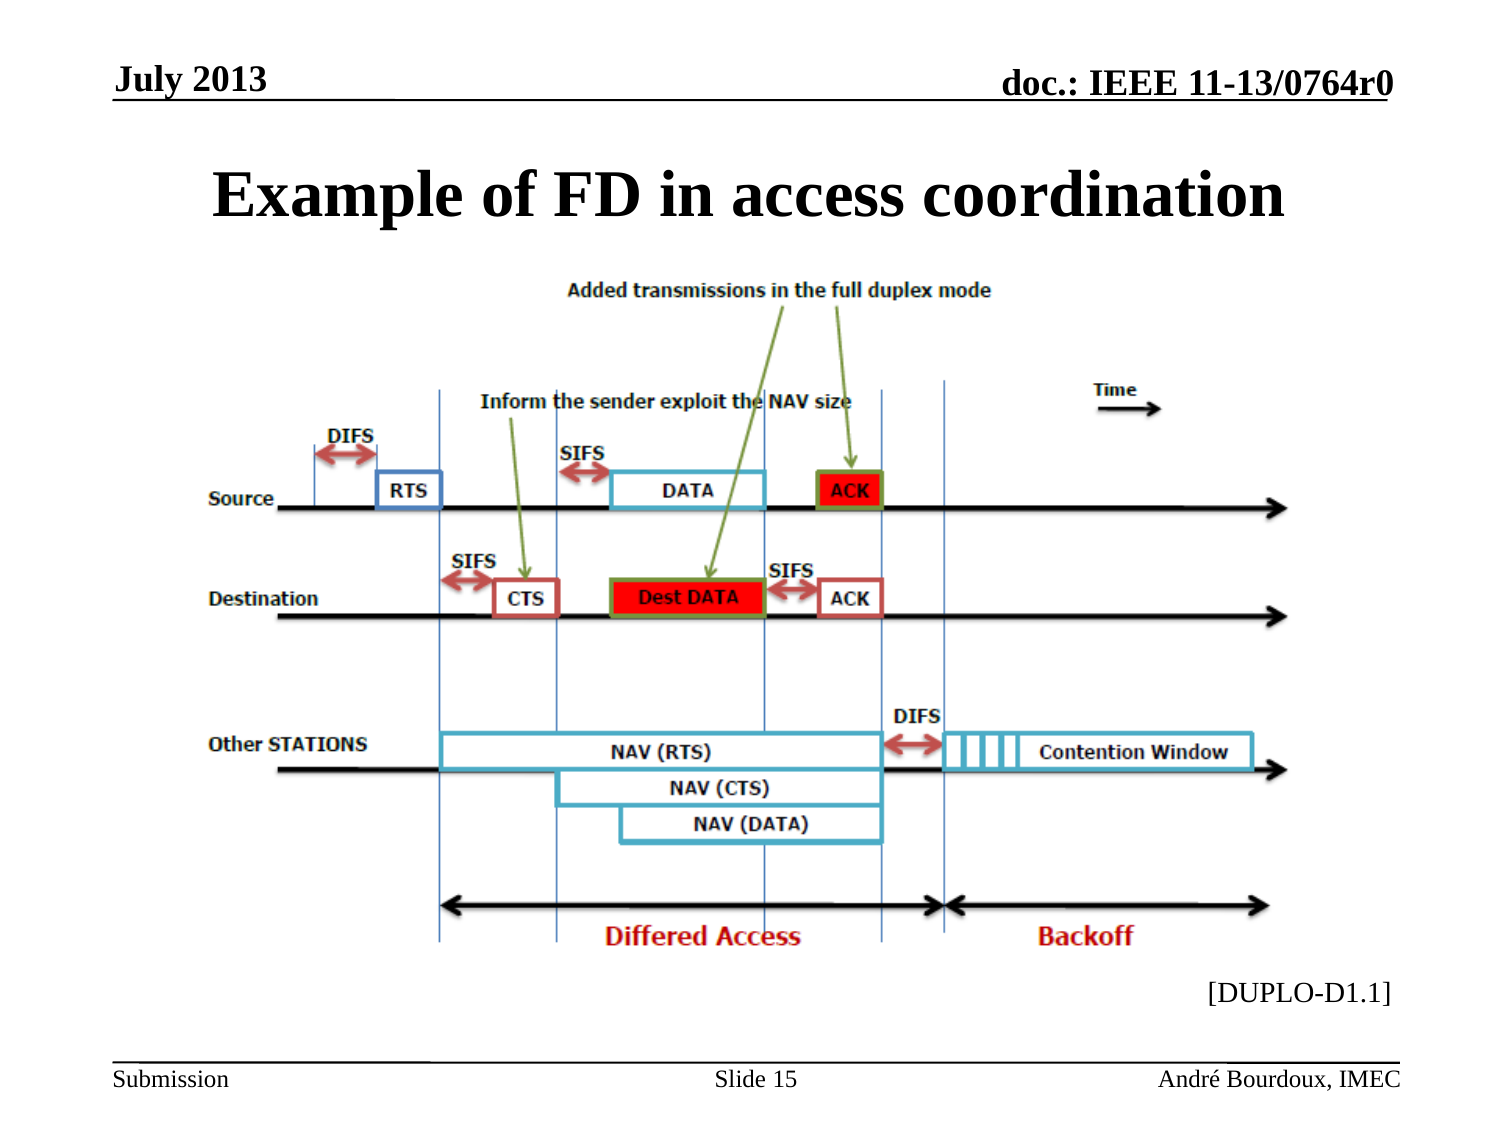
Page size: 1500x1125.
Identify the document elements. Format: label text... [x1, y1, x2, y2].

footer André Bourdoux, IMEC [878, 1061, 1402, 1093]
text_box [DUPLO-D1.1] [1192, 966, 1407, 1017]
title Example of FD in access coordination [112, 112, 1388, 268]
slide_number Slide 15 [712, 1061, 800, 1123]
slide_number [114, 54, 423, 100]
picture [202, 274, 1301, 966]
